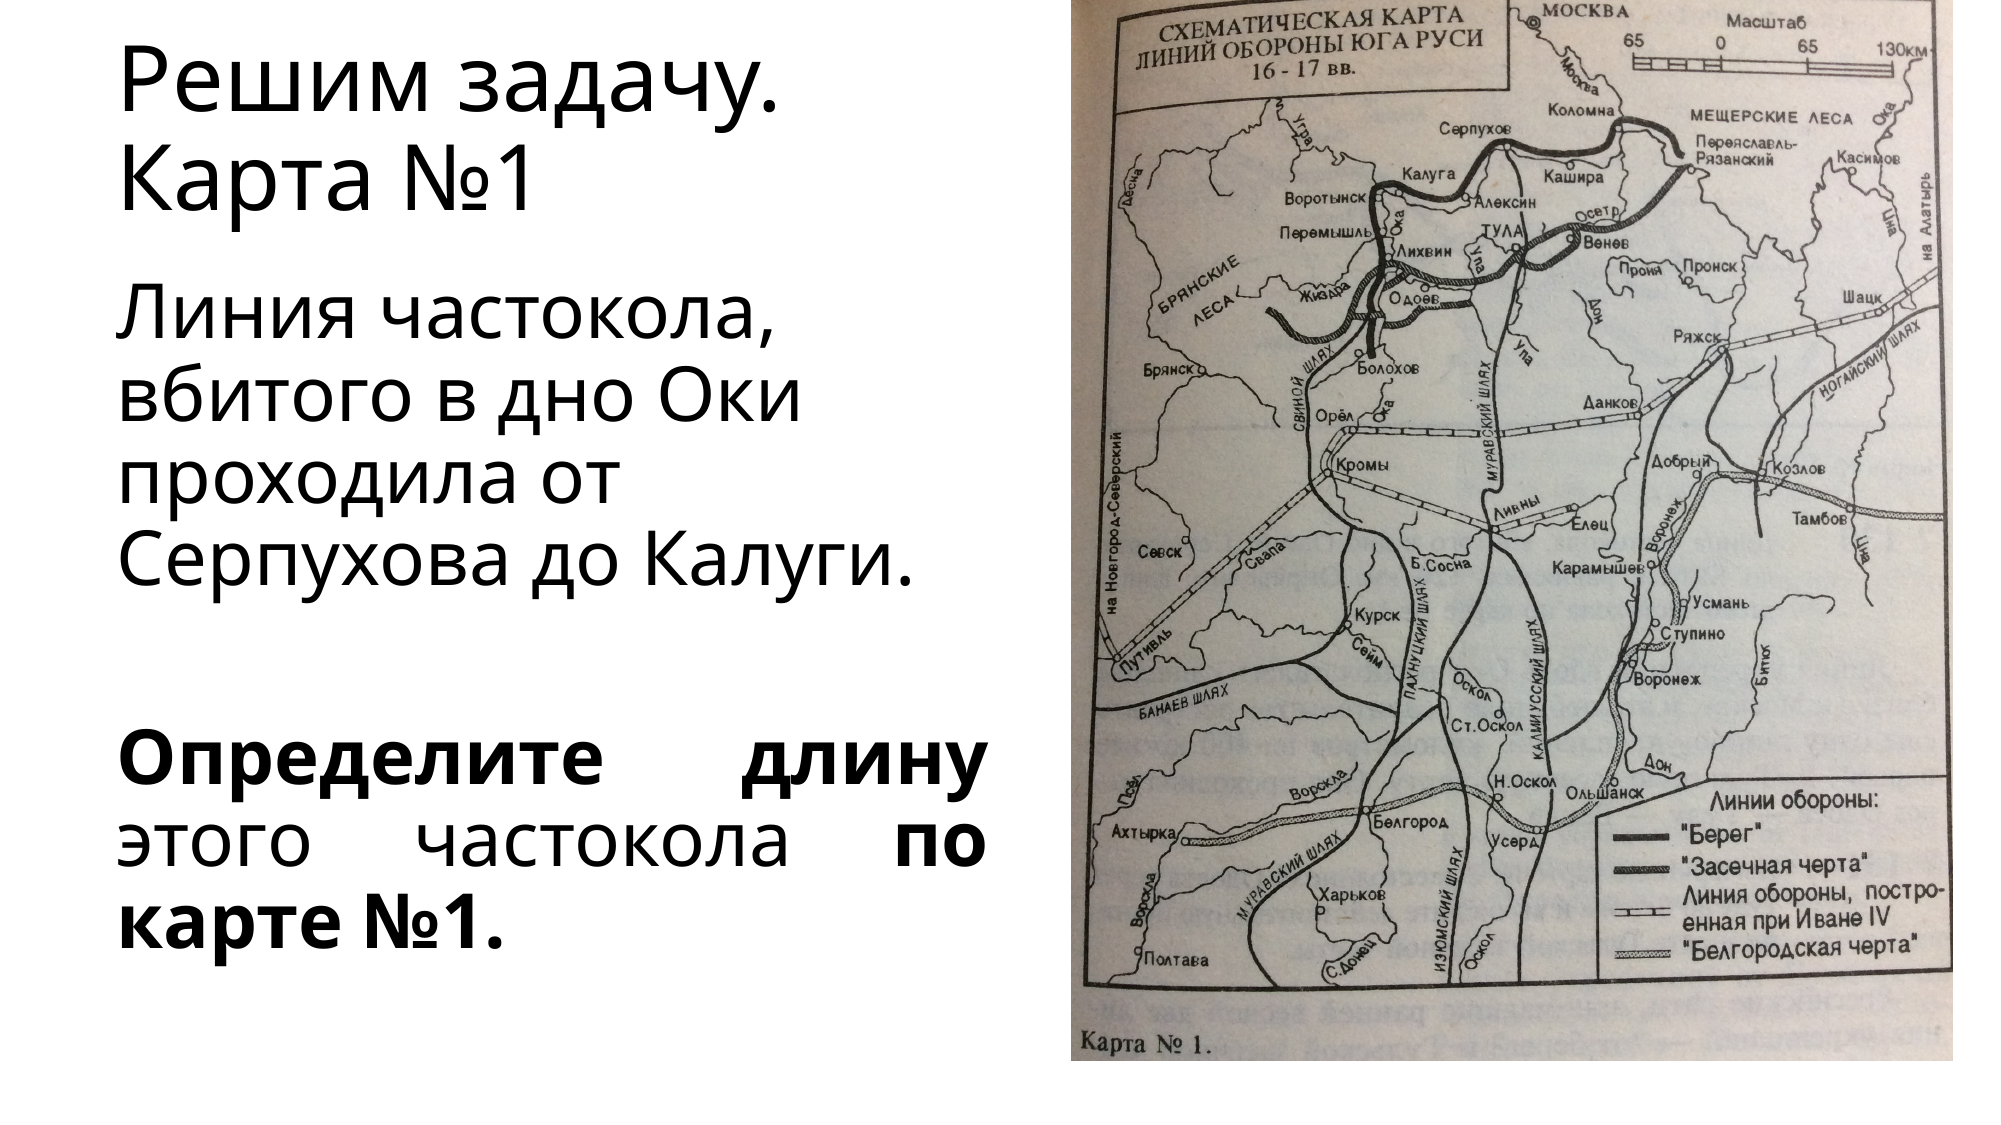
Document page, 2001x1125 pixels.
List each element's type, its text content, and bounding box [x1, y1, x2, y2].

picture [1069, 0, 1953, 1061]
list Линия частокола, вбитого в дно Оки проходила от Серпухова до Калуги. Определите длину этого частокола по карте №1. [101, 265, 1004, 984]
title Решим задачу. Карта №1 [101, 23, 909, 239]
